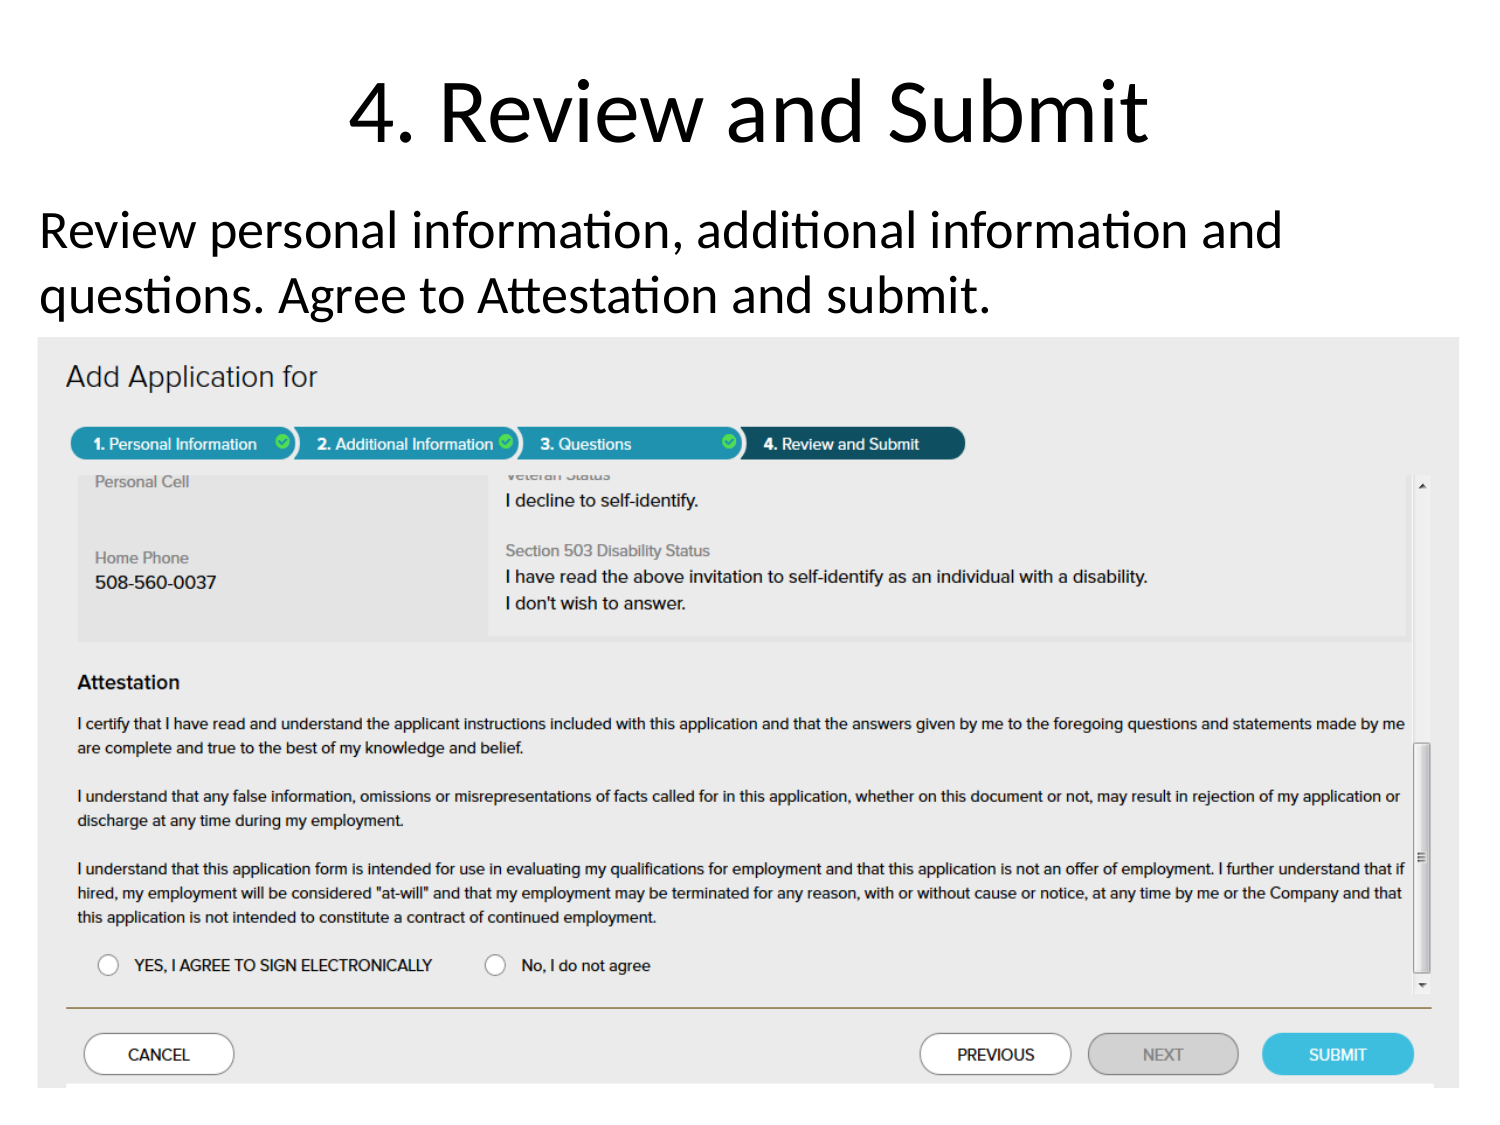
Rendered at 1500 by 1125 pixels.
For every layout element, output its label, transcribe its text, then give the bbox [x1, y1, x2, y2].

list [37, 337, 1460, 1088]
title 4. Review and Submit [75, 12, 1425, 187]
text_box Review personal information, additional information and questions. Agree to Attestation and submit. [24, 187, 1463, 333]
